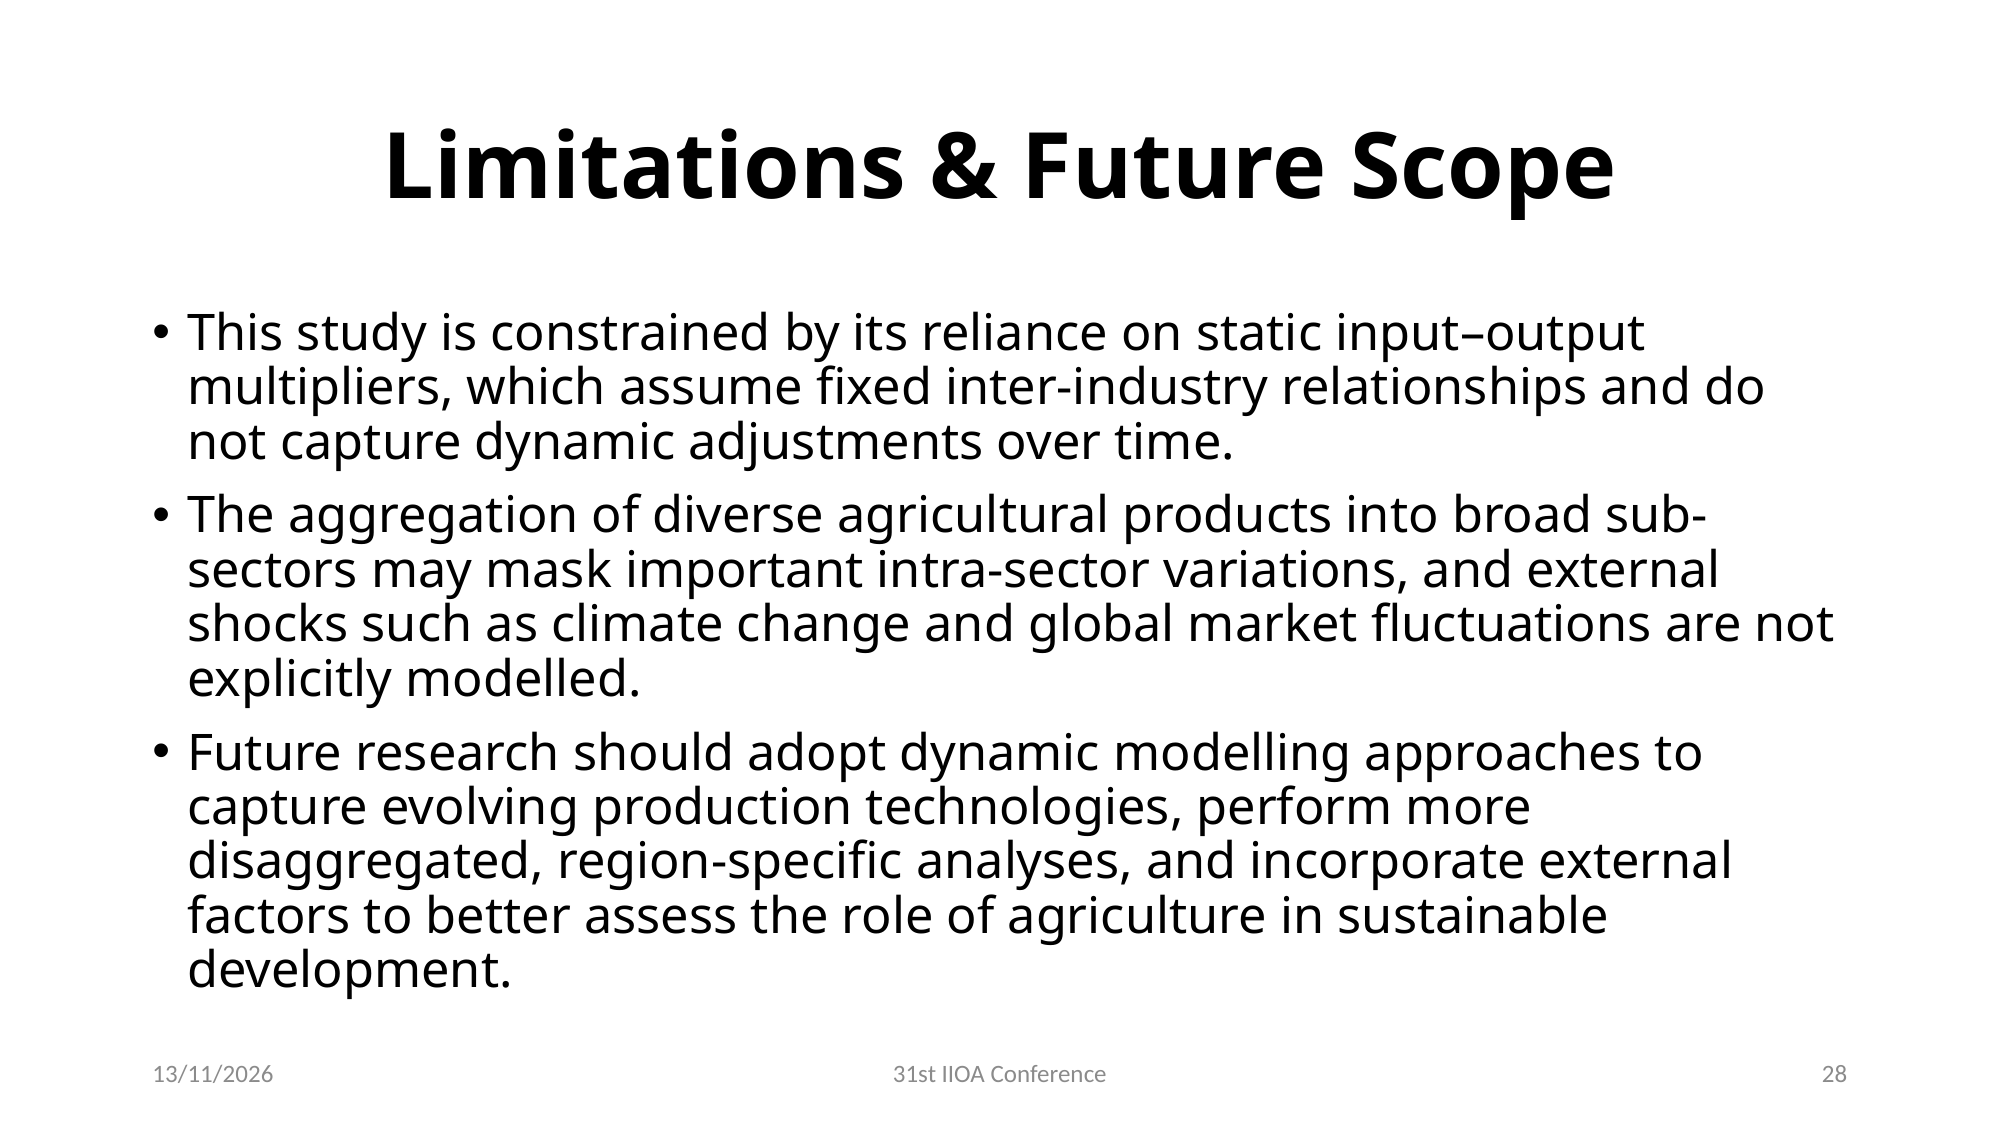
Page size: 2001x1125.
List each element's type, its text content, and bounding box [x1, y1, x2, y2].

slide_number 28 [1412, 1042, 1863, 1103]
title Limitations & Future Scope [137, 59, 1863, 278]
list This study is constrained by its reliance on static input–output multipliers, which assume fixed inter-industry relationships and do not capture dynamic adjustments over time. The aggregation of diverse agricultural products into broad sub-sectors may mask important intra-sector variations, and external shocks such as climate change and global market fluctuations are not explicitly modelled. Future research should adopt dynamic modelling approaches to capture evolving production technologies, perform more disaggregated, region-specific analyses, and incorporate external factors to better assess the role of agriculture in sustainable development. [137, 299, 1863, 1014]
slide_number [137, 1042, 588, 1103]
footer 31st IIOA Conference [662, 1042, 1338, 1103]
